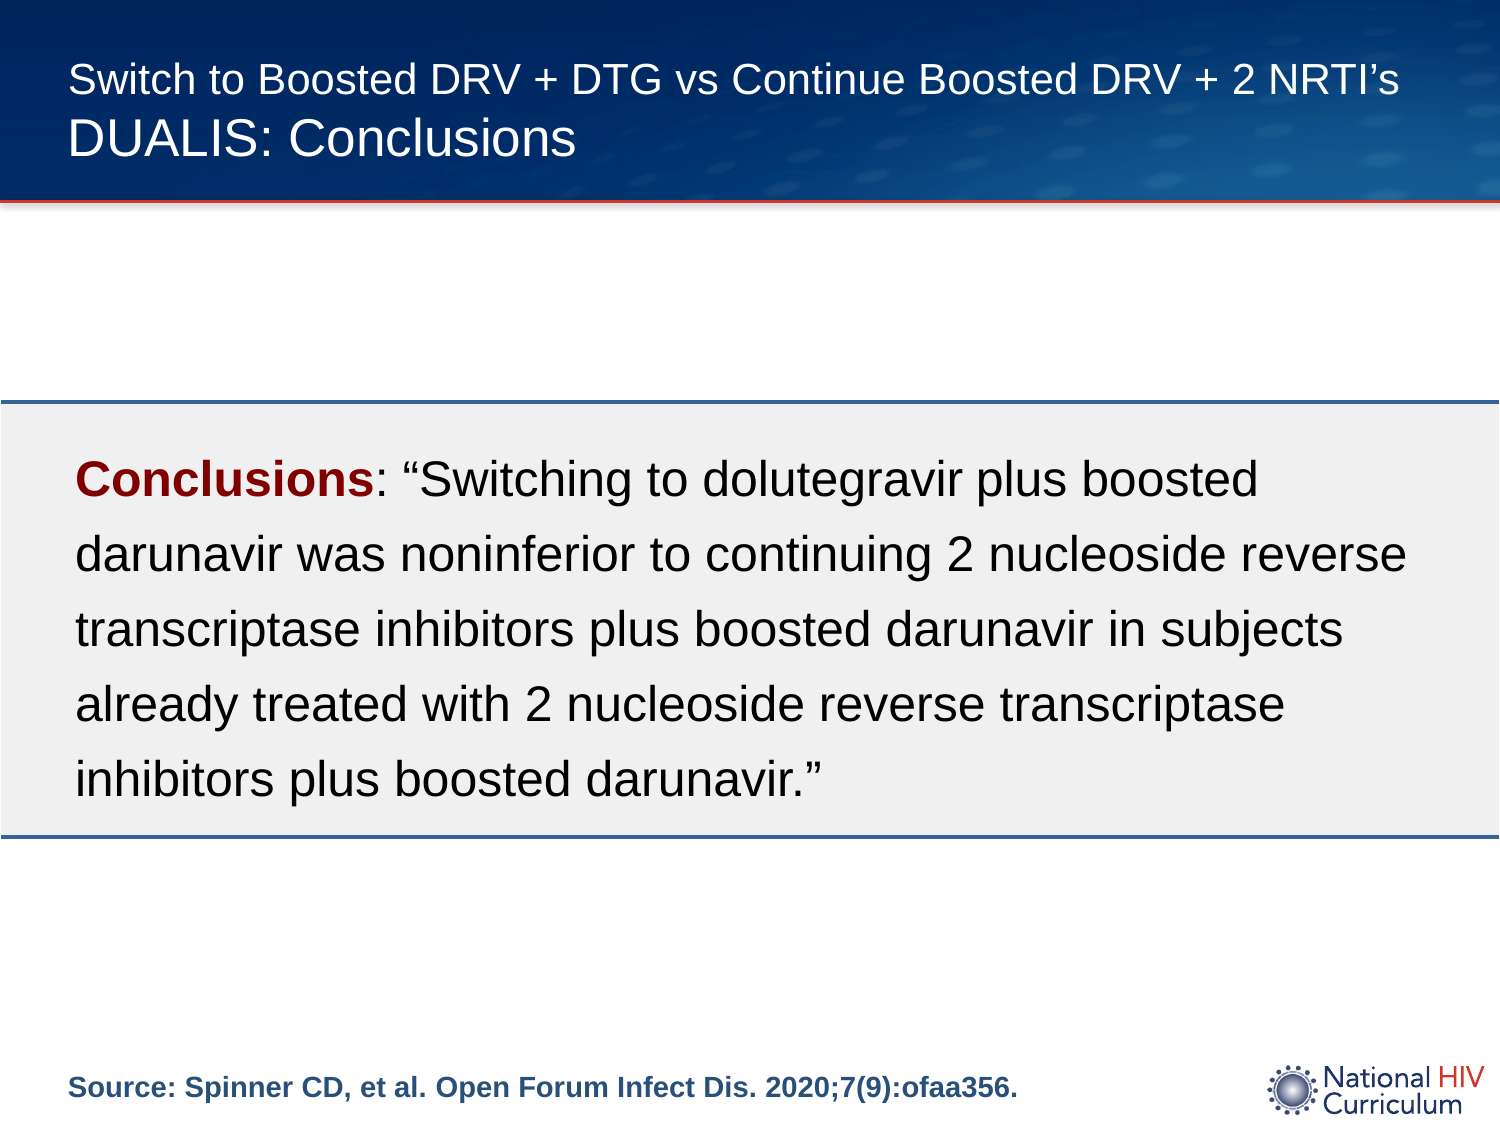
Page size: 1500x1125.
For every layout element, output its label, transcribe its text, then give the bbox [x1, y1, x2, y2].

picture [1267, 1065, 1318, 1115]
title Switch to Boosted DRV + DTG vs Continue Boosted DRV + 2 NRTI’s DUALIS: Conclusions [53, 19, 1447, 199]
table_header Conclusions: “Switching to dolutegravir plus boosted darunavir was noninferior to continuing 2 nucleoside reverse transcriptase inhibitors plus boosted darunavir in subjects already treated with 2 nucleoside reverse transcriptase inhibitors plus boosted darunavir.” [1, 404, 1499, 835]
list Source: Spinner CD, et al. Open Forum Infect Dis. 2020;7(9):ofaa356. [53, 1059, 1261, 1113]
picture [0, 0, 1500, 200]
